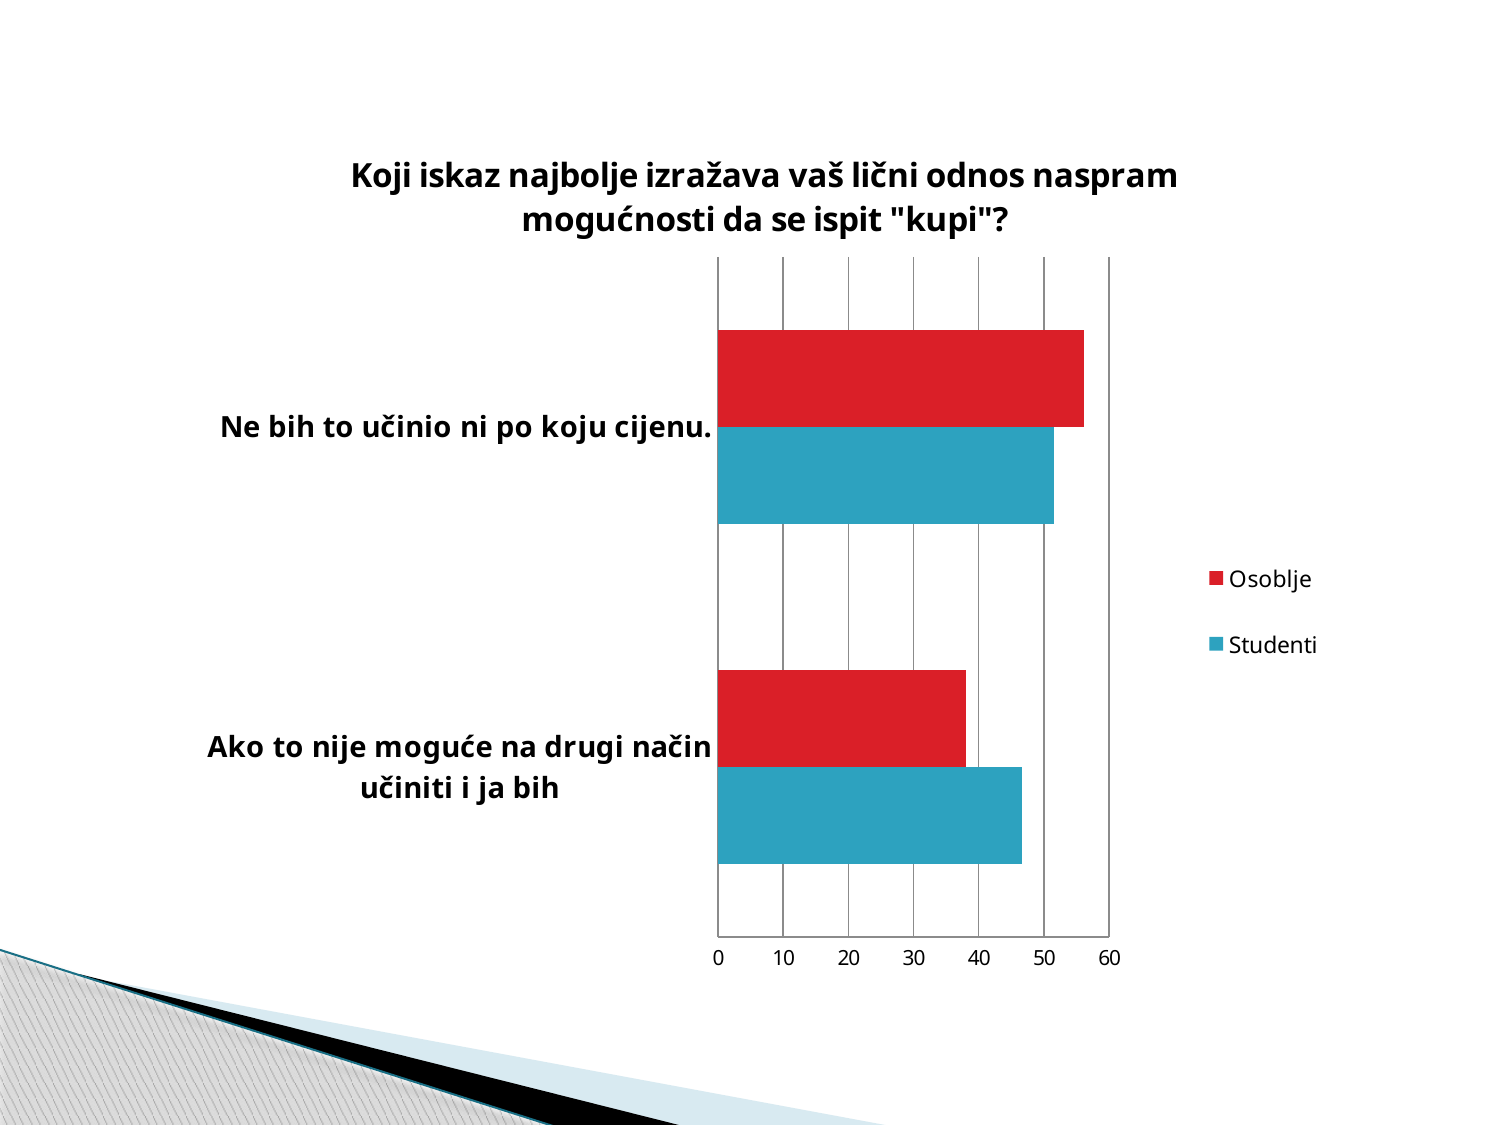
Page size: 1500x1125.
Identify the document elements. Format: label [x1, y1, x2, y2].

chart [187, 116, 1344, 1006]
